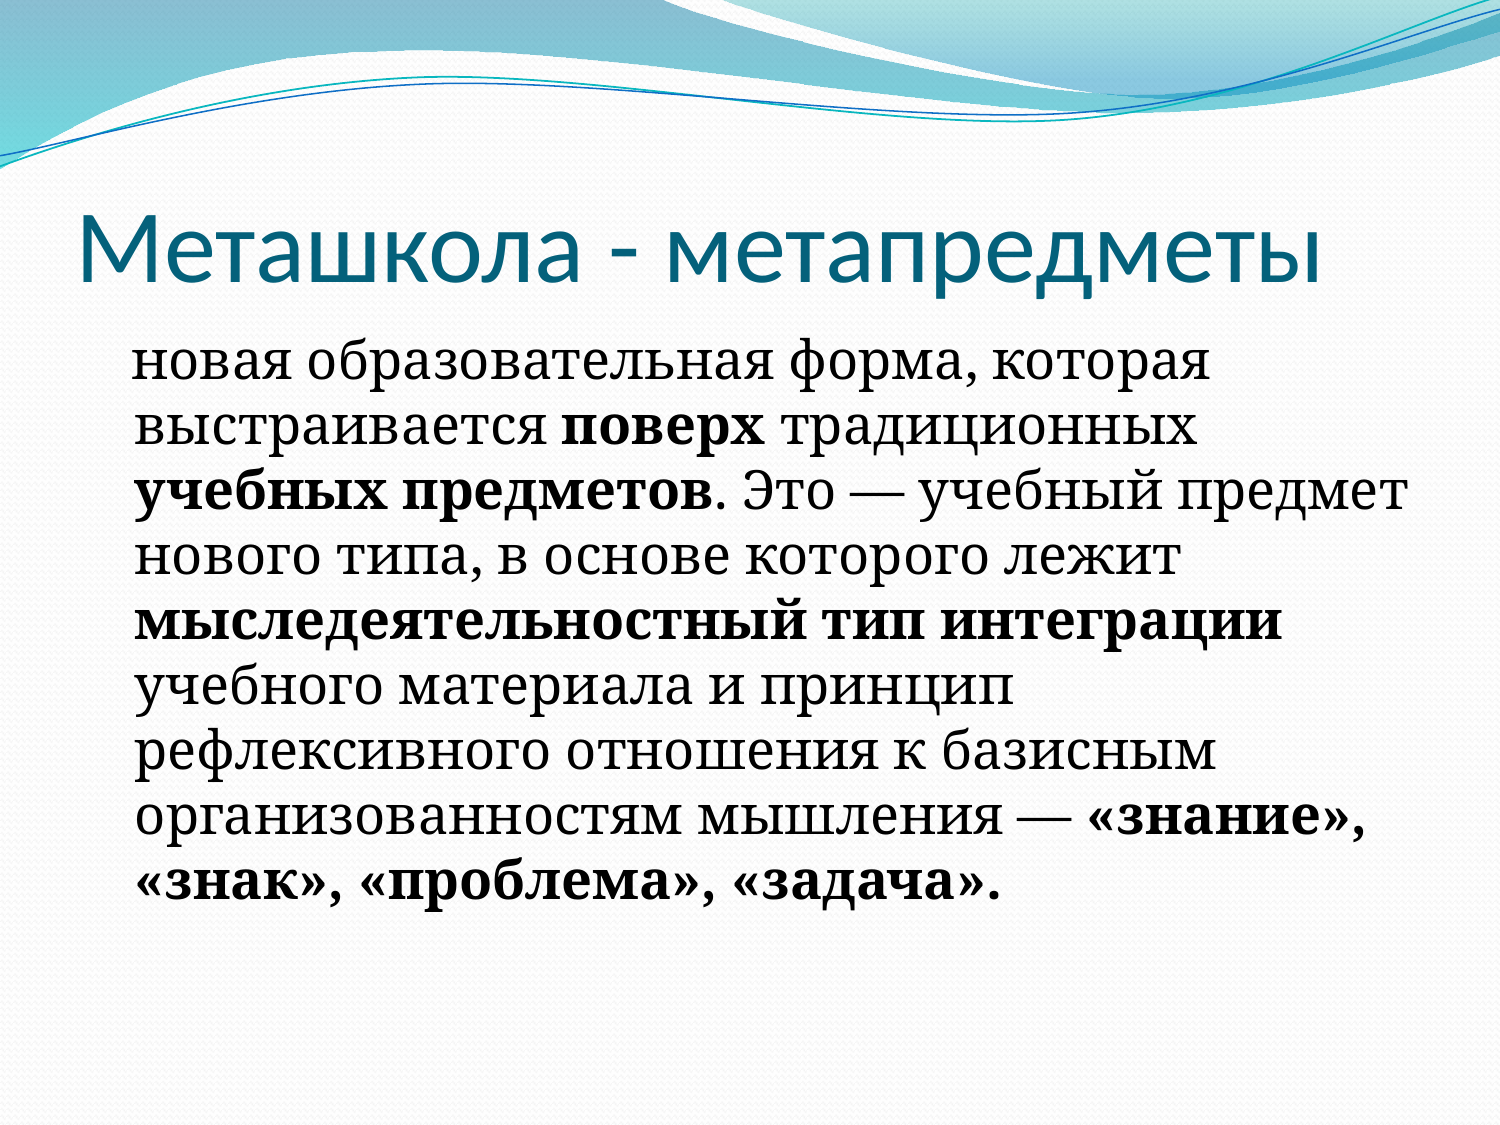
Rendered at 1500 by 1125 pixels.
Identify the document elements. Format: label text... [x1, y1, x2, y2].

list новая образовательная форма, которая выстраивается поверх традиционных учебных предметов. Это — учебный предмет нового типа, в основе которого лежит мыследеятельностный тип интеграции учебного материала и принцип рефлексивного отношения к базисным организованностям мышления — «знание», «знак», «проблема», «задача». [75, 317, 1425, 1038]
title Меташкола - метапредметы [75, 115, 1425, 303]
